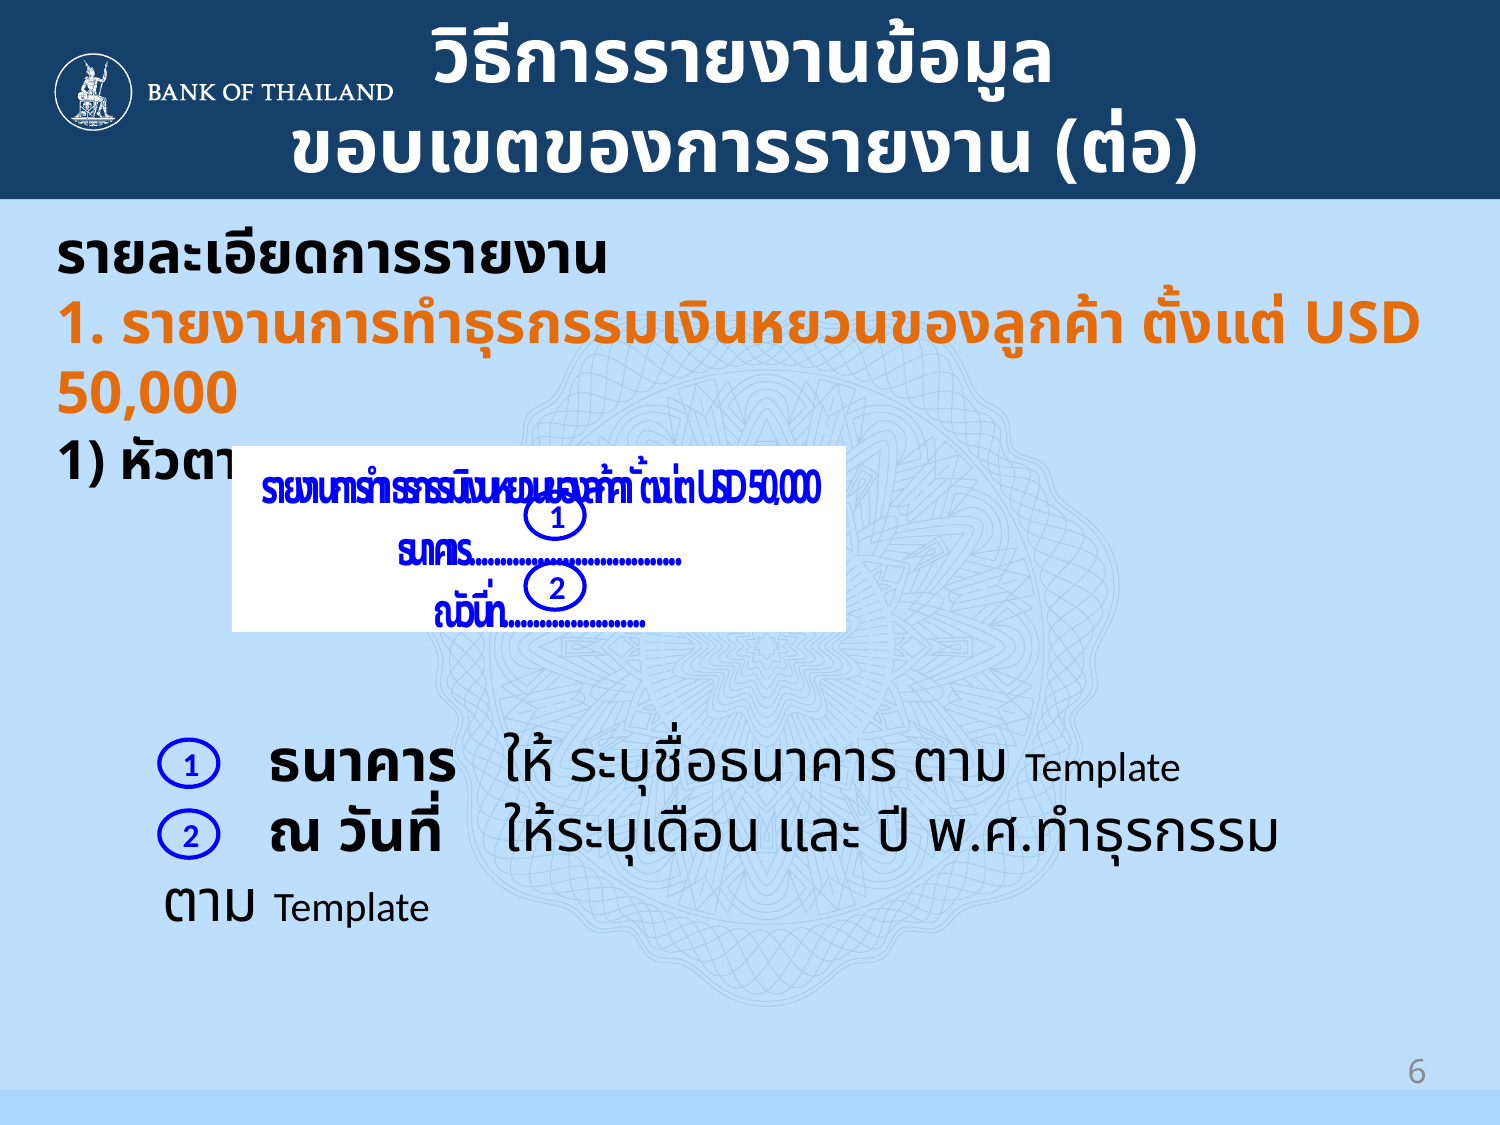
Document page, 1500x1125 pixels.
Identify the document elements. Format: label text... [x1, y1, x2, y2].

text_box 2 [157, 808, 221, 860]
subtitle วิธีการรายงานข้อมูล ขอบเขตของการรายงาน (ต่อ) [53, 0, 1436, 142]
slide_number 6 [1091, 1042, 1442, 1103]
text_box ธนาคาร ให้ ระบุชื่อธนาคาร ตาม Template ณ วันที่ ให้ระบุเดือน และ ปี พ.ศ.ทำธุรกรรม ตาม Template [147, 715, 1329, 1011]
text_box 1 [157, 737, 221, 789]
text_box รายละเอียดการรายงาน 1. รายงานการทำธุรกรรมเงินหยวนของลูกค้า ตั้งแต่ USD 50,000 1) หัวตาราง [41, 208, 1447, 628]
picture [0, 0, 1500, 1125]
